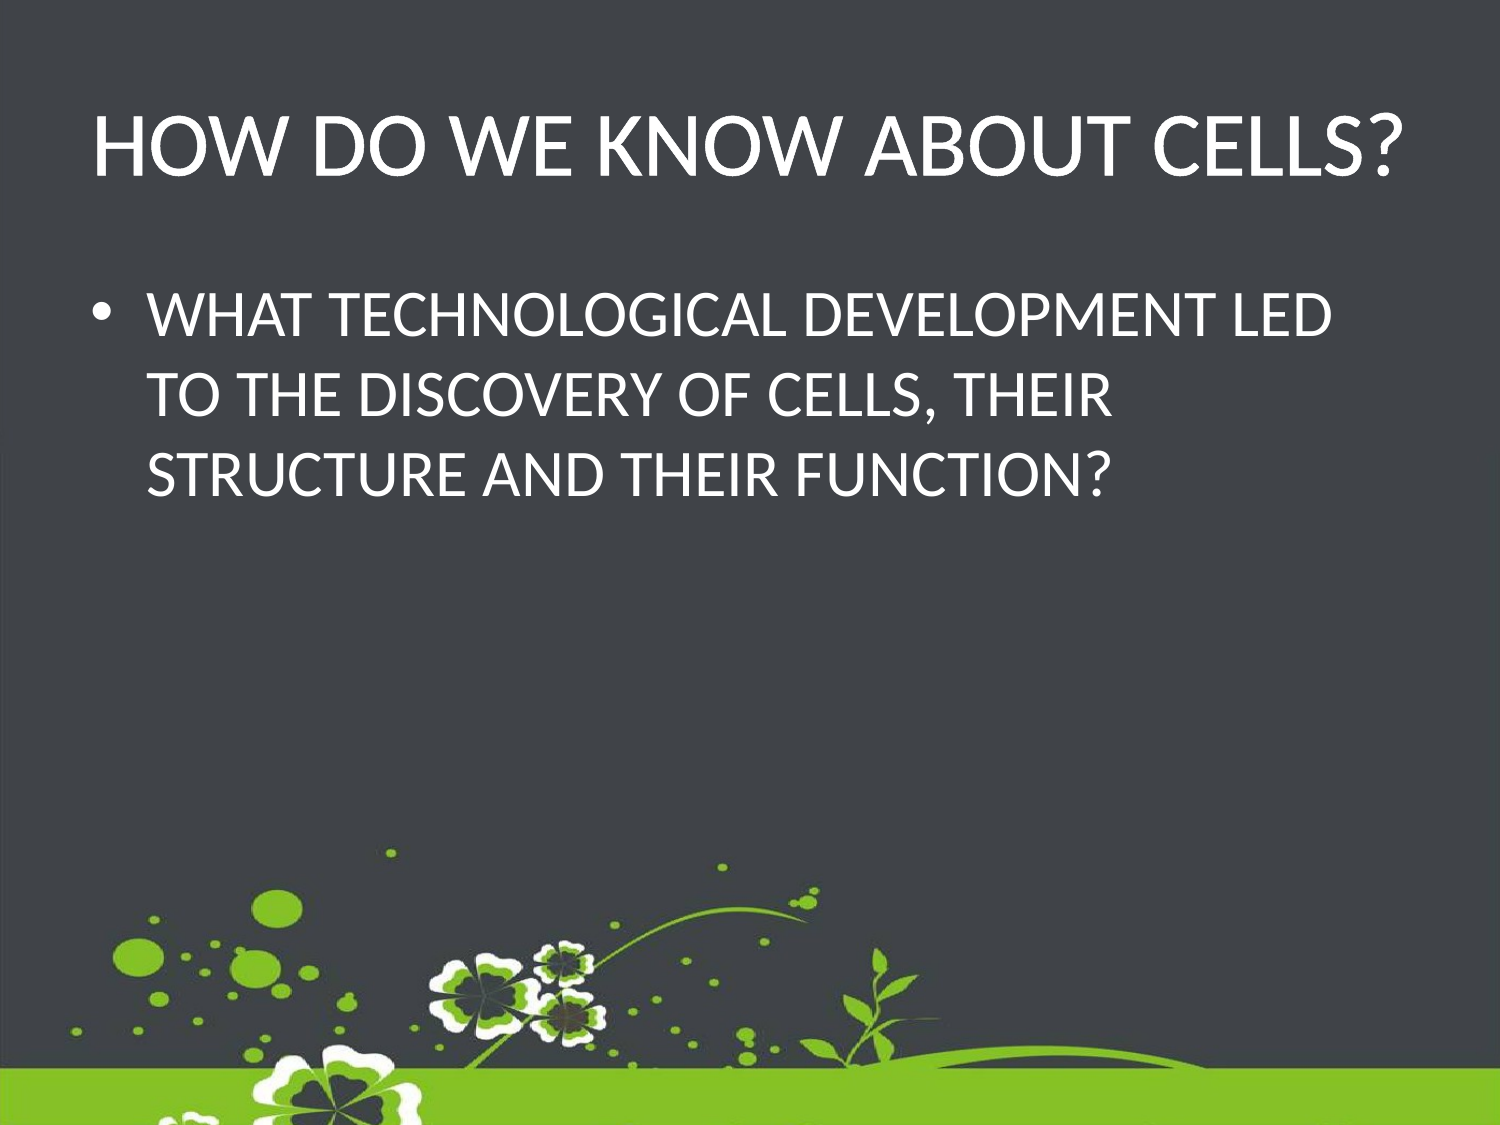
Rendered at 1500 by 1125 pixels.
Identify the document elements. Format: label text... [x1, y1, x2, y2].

title HOW DO WE KNOW ABOUT CELLS? [75, 45, 1425, 233]
picture [0, 0, 1500, 1125]
list WHAT TECHNOLOGICAL DEVELOPMENT LED TO THE DISCOVERY OF CELLS, THEIR STRUCTURE AND THEIR FUNCTION? [75, 262, 1425, 1005]
